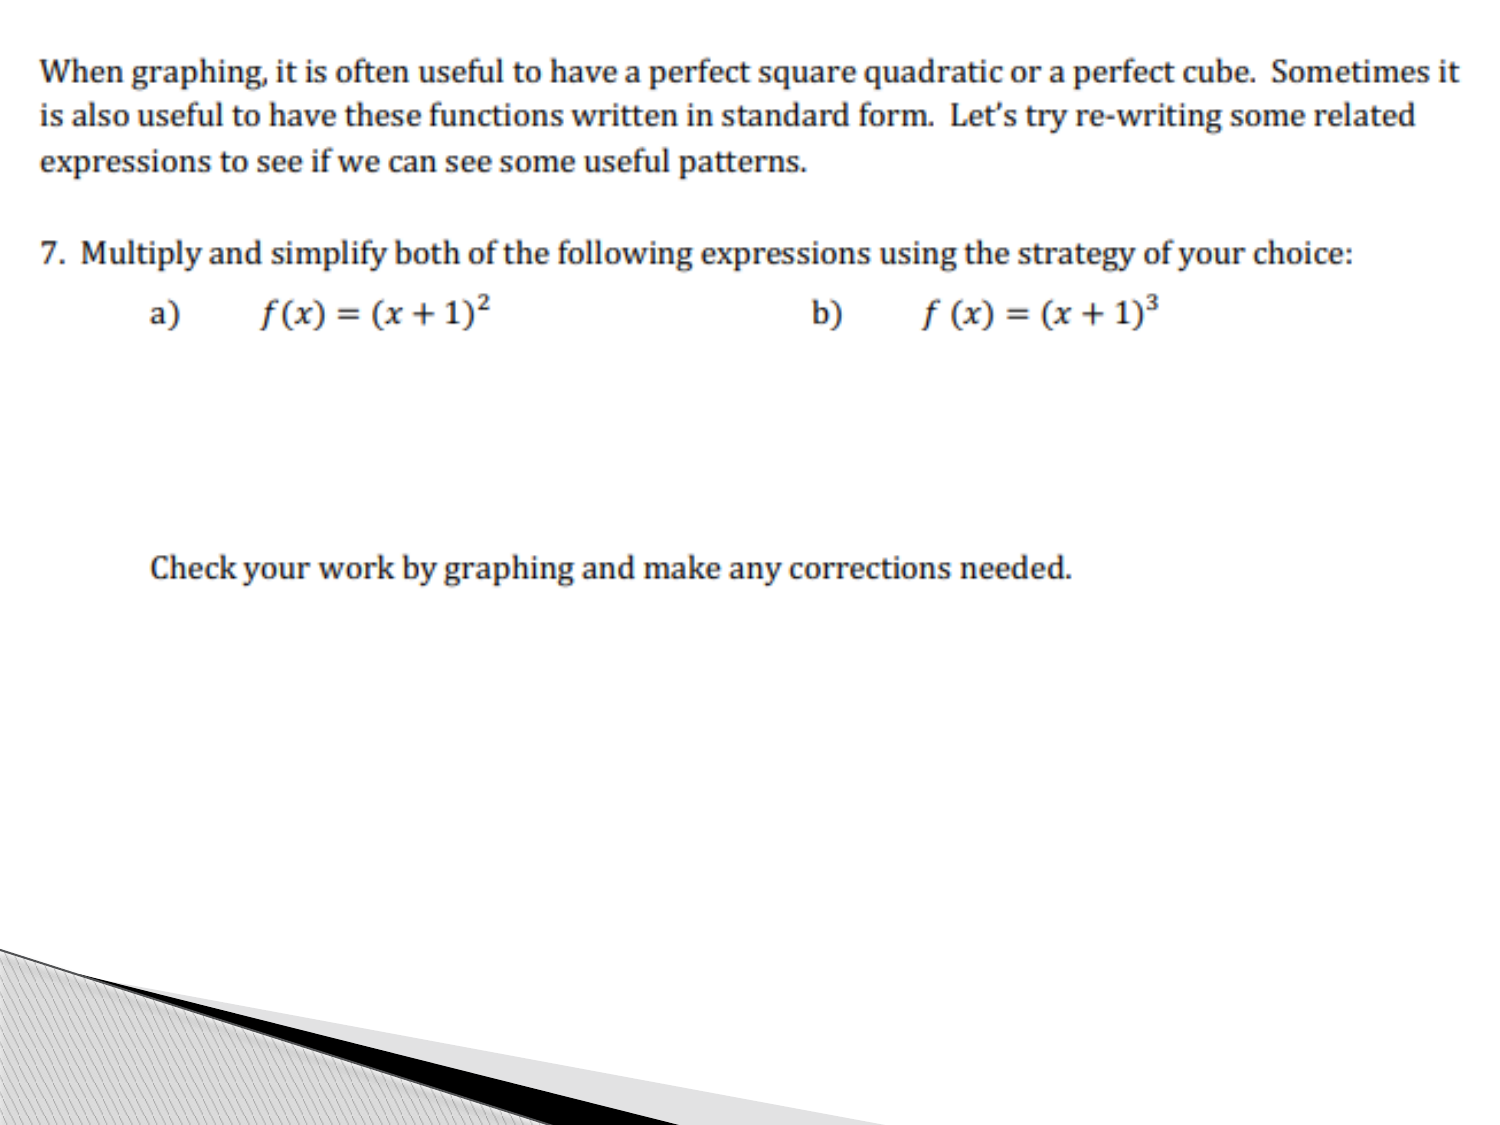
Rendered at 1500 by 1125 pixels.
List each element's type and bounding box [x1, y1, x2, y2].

picture [24, 37, 1484, 601]
